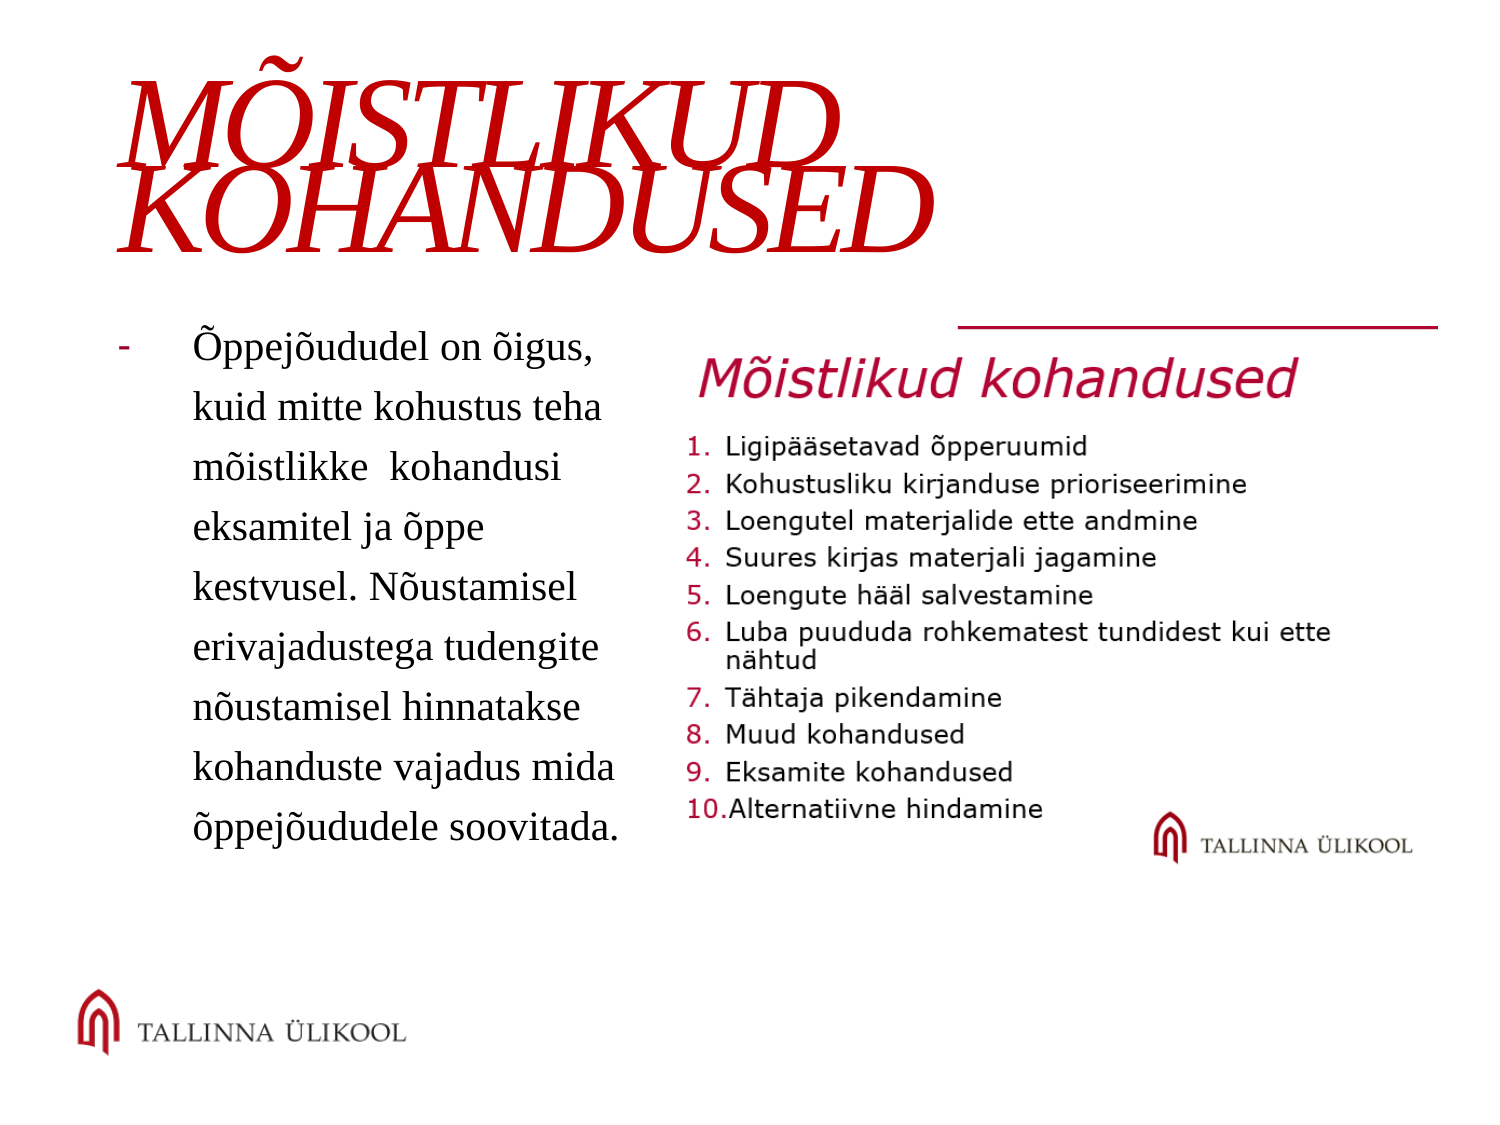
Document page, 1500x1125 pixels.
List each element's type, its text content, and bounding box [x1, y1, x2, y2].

list Õppejõududel on õigus, kuid mitte kohustus teha mõistlikke kohandusi eksamitel ja õppe kestvusel. Nõustamisel erivajadustega tudengite nõustamisel hinnatakse kohanduste vajadus mida õppejõududele soovitada. [102, 301, 643, 769]
picture [659, 326, 1438, 899]
title Mõistlikud kohandused [103, 59, 1397, 278]
